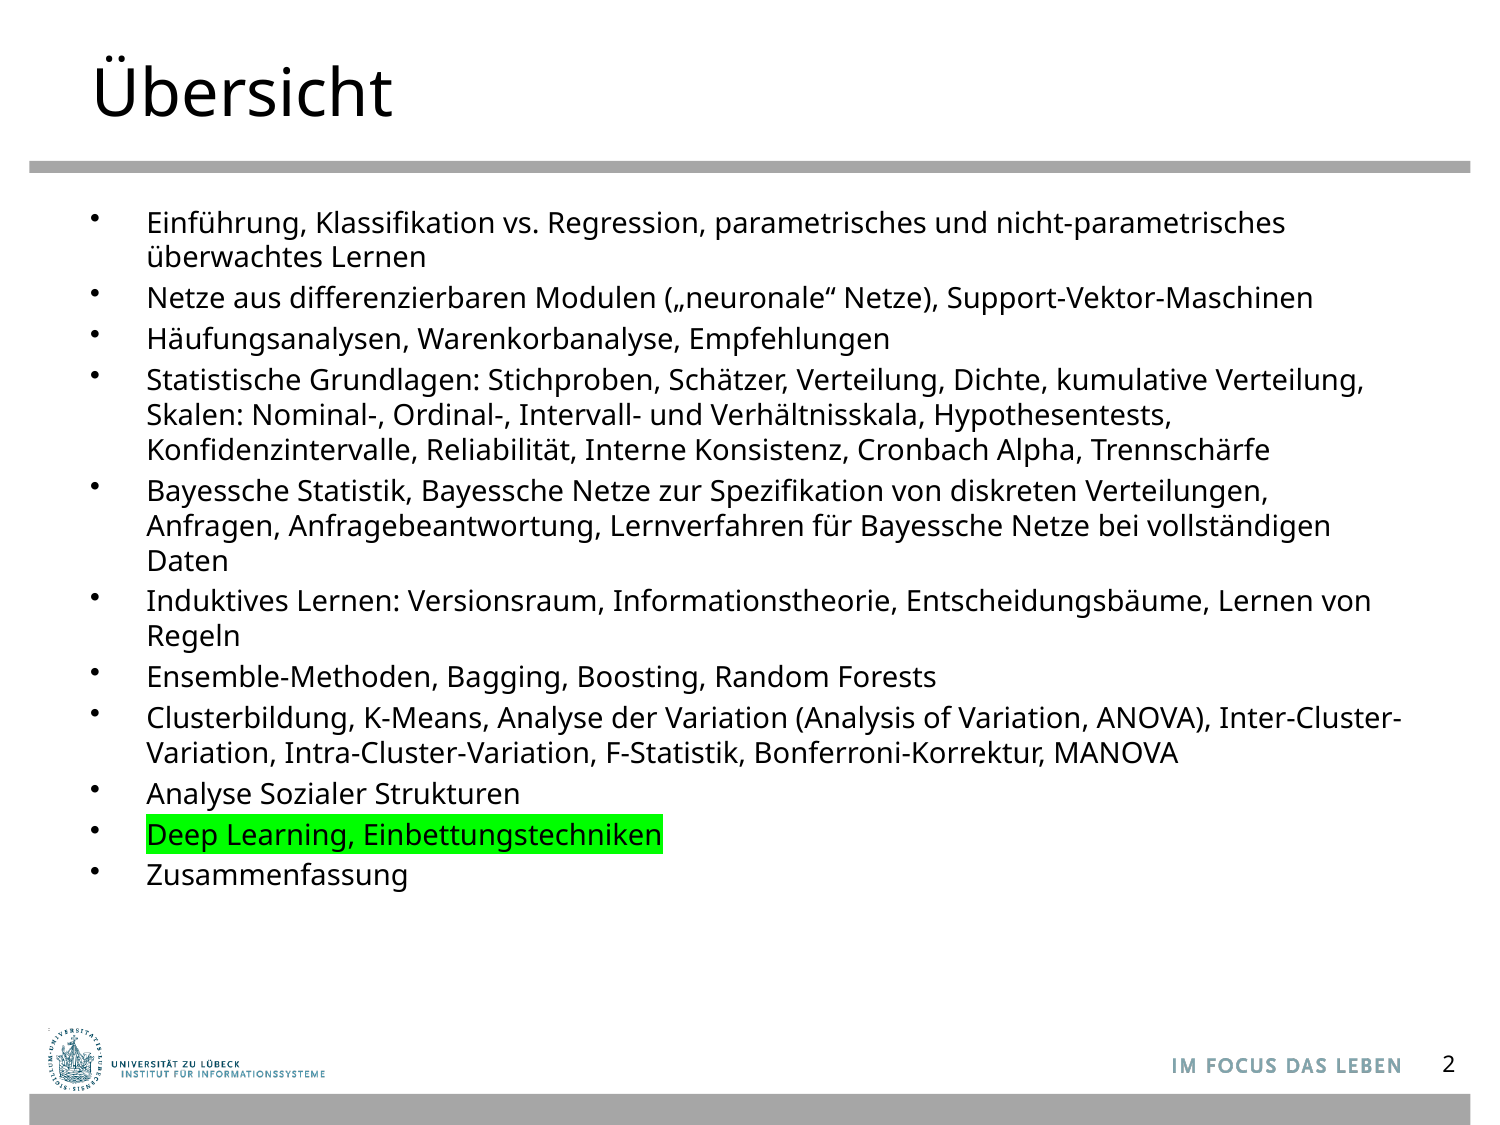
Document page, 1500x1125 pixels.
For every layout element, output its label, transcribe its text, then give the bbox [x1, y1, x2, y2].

slide_number 2 [1305, 1050, 1471, 1083]
list Einführung, Klassifikation vs. Regression, parametrisches und nicht-parametrisches überwachtes Lernen Netze aus differenzierbaren Modulen („neuronale“ Netze), Support-Vektor-Maschinen Häufungsanalysen, Warenkorbanalyse, Empfehlungen Statistische Grundlagen: Stichproben, Schätzer, Verteilung, Dichte, kumulative Verteilung, Skalen: Nominal-, Ordinal-, Intervall- und Verhältnisskala, Hypothesentests, Konfidenzintervalle, Reliabilität, Interne Konsistenz, Cronbach Alpha, Trennschärfe Bayessche Statistik, Bayessche Netze zur Spezifikation von diskreten Verteilungen, Anfragen, Anfragebeantwortung, Lernverfahren für Bayessche Netze bei vollständigen Daten Induktives Lernen: Versionsraum, Informationstheorie, Entscheidungsbäume, Lernen von Regeln Ensemble-Methoden, Bagging, Boosting, Random Forests Clusterbildung, K-Means, Analyse der Variation (Analysis of Variation, ANOVA), Inter-Cluster-Variation, Intra-Cluster-Variation, F-Statistik, Bonferroni-Korrektur, MANOVA Analyse Sozialer Strukturen Deep Learning, Einbettungstechniken Zusammenfassung [75, 196, 1425, 1012]
picture [1173, 1058, 1305, 1073]
title Übersicht [76, 42, 1427, 126]
